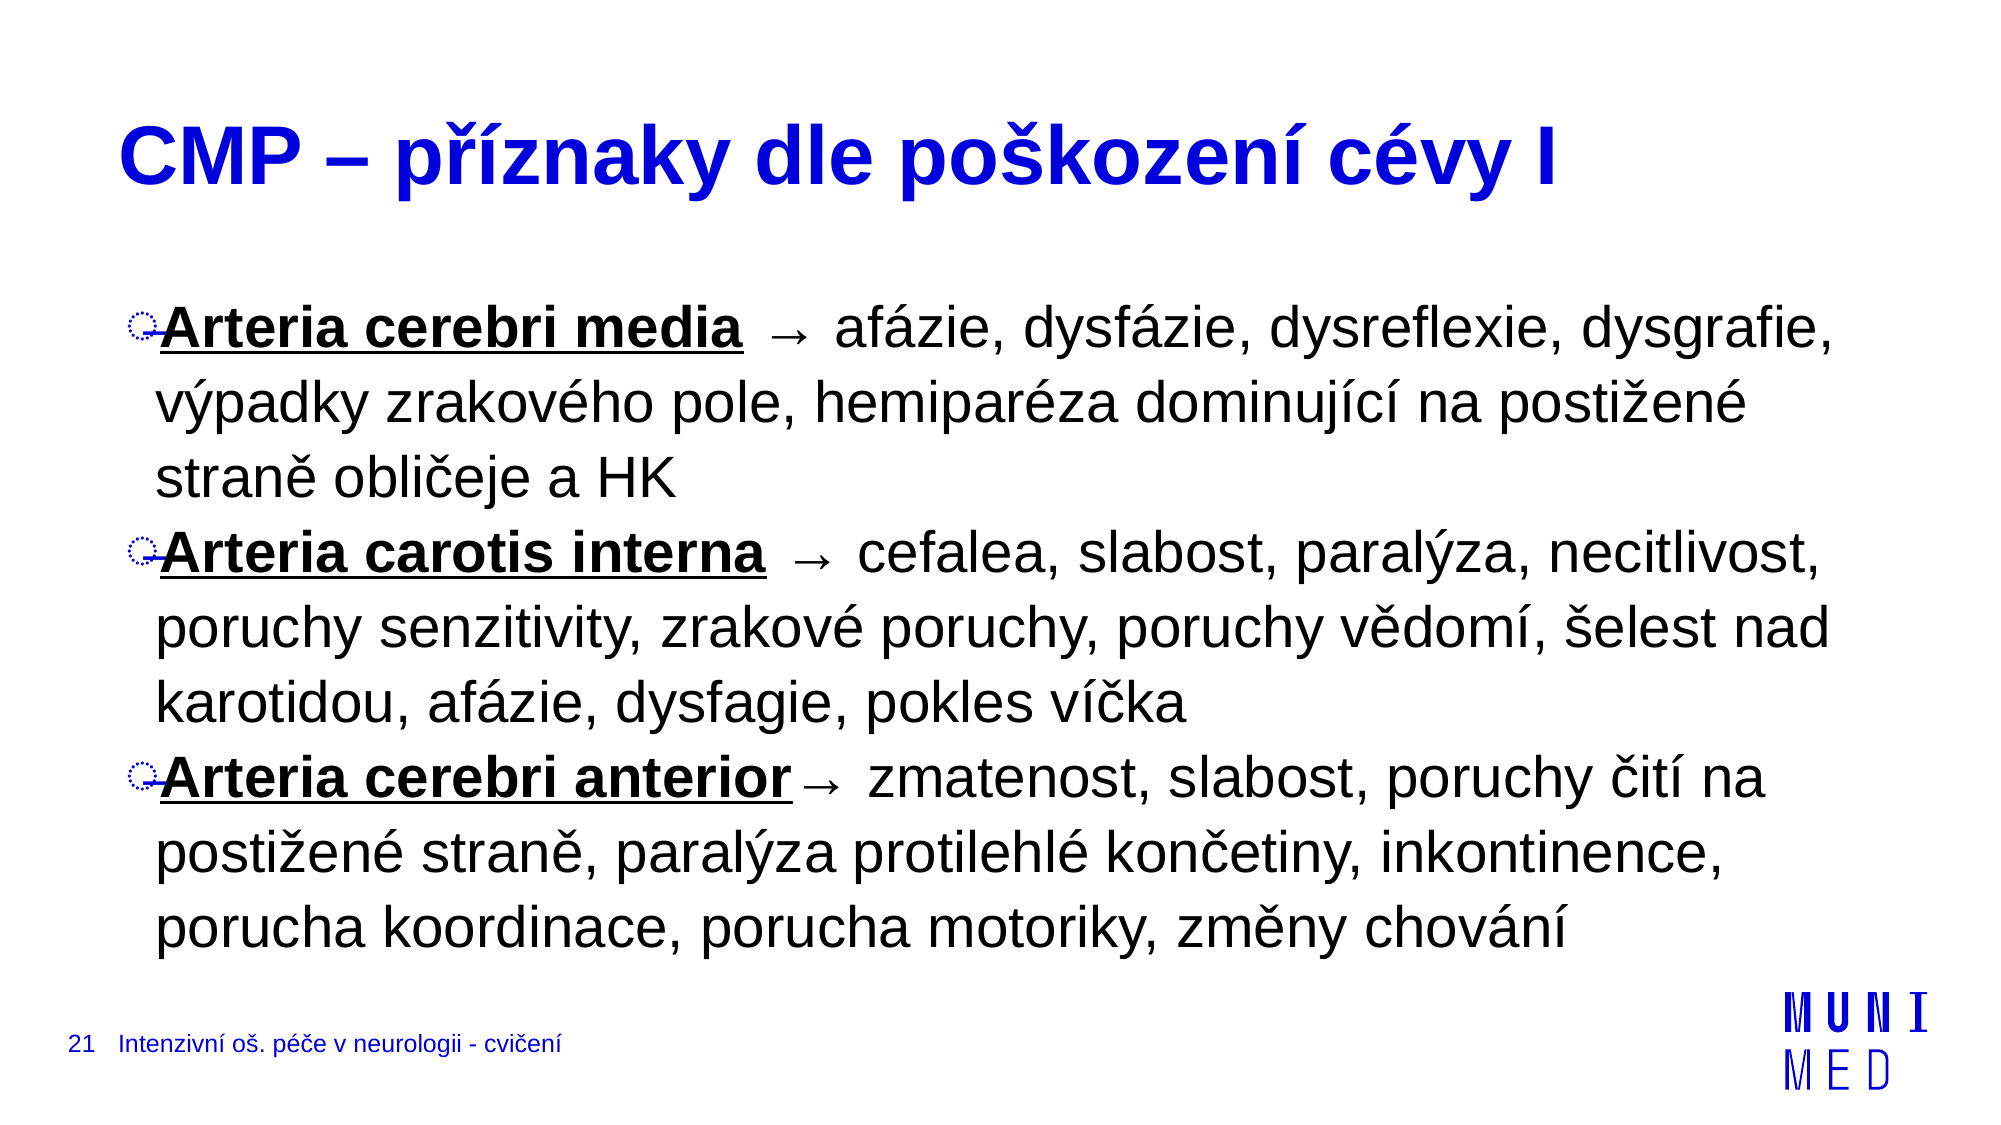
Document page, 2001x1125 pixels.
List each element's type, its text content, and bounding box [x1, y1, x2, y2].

list Arteria cerebri media → afázie, dysfázie, dysreflexie, dysgrafie, výpadky zrakového pole, hemiparéza dominující na postižené straně obličeje a HK Arteria carotis interna → cefalea, slabost, paralýza, necitlivost, poruchy senzitivity, zrakové poruchy, poruchy vědomí, šelest nad karotidou, afázie, dysfagie, pokles víčka Arteria cerebri anterior→ zmatenost, slabost, poruchy čití na postižené straně, paralýza protilehlé končetiny, inkontinence, porucha koordinace, porucha motoriky, změny chování [113, 283, 1878, 963]
footer Intenzivní oš. péče v neurologii - cvičení [118, 1021, 1418, 1063]
slide_number 21 [67, 1021, 110, 1063]
title CMP – příznaky dle poškození cévy I [118, 118, 1883, 193]
